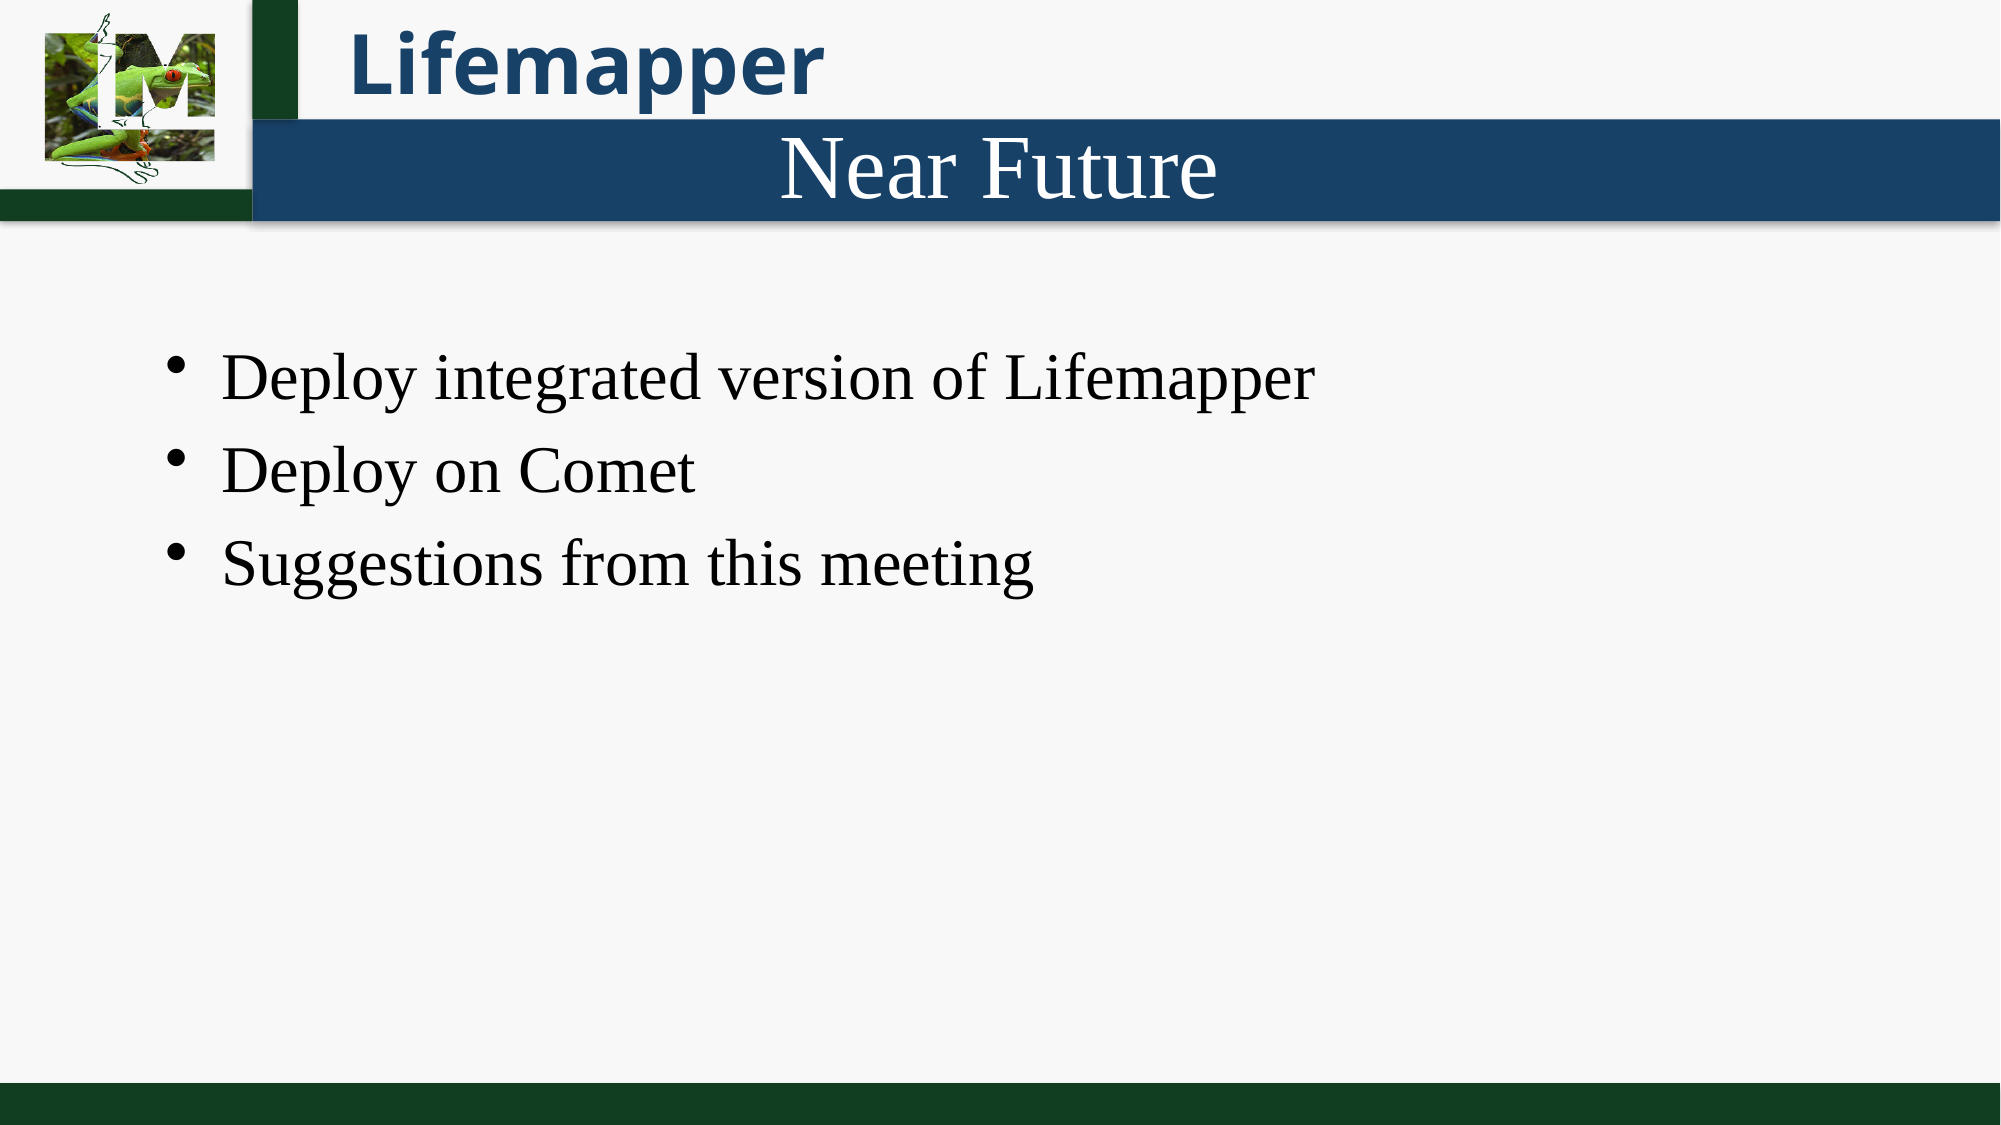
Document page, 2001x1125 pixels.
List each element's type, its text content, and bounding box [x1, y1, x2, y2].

list Deploy integrated version of Lifemapper Deploy on Comet Suggestions from this meeting [150, 324, 1850, 1000]
picture [37, 13, 219, 184]
title Near Future [150, 99, 1850, 288]
